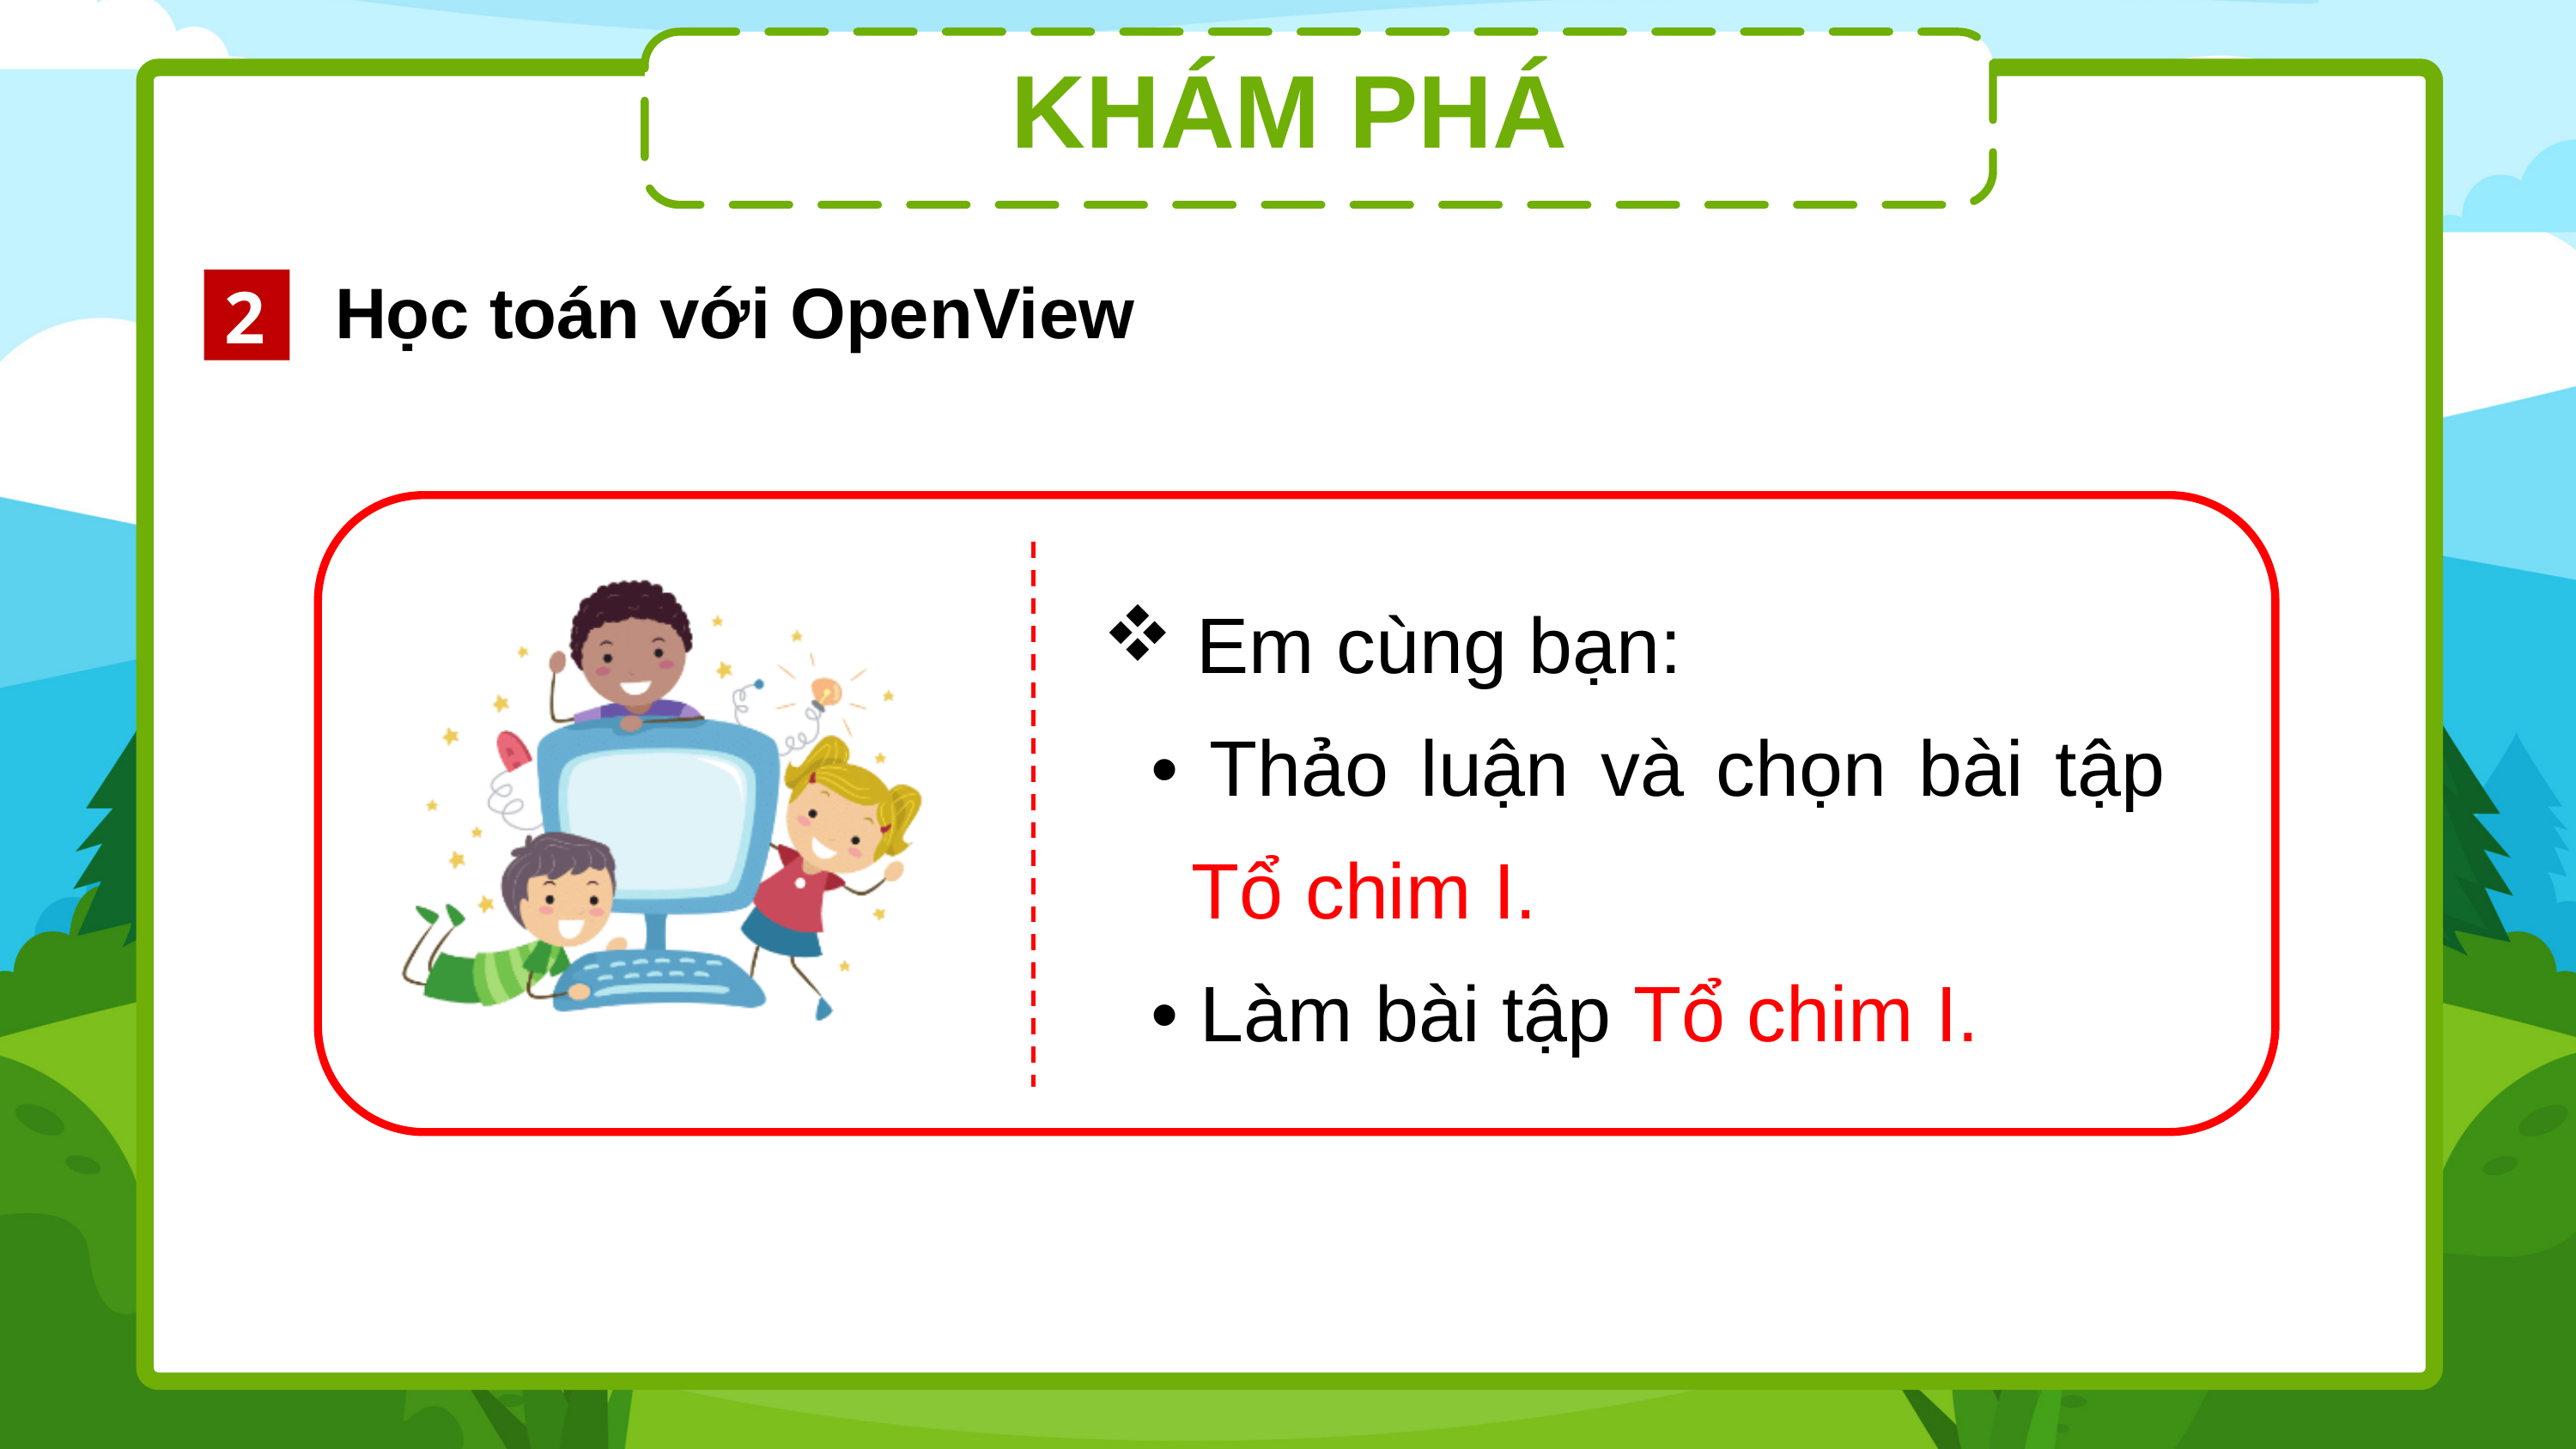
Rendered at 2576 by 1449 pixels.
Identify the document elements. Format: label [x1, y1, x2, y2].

text_box [635, 52, 639, 64]
text_box [144, 67, 2435, 1382]
text_box [0, 0, 2576, 1449]
text_box [204, 260, 1153, 367]
text_box [644, 31, 1994, 205]
picture [364, 555, 956, 1058]
